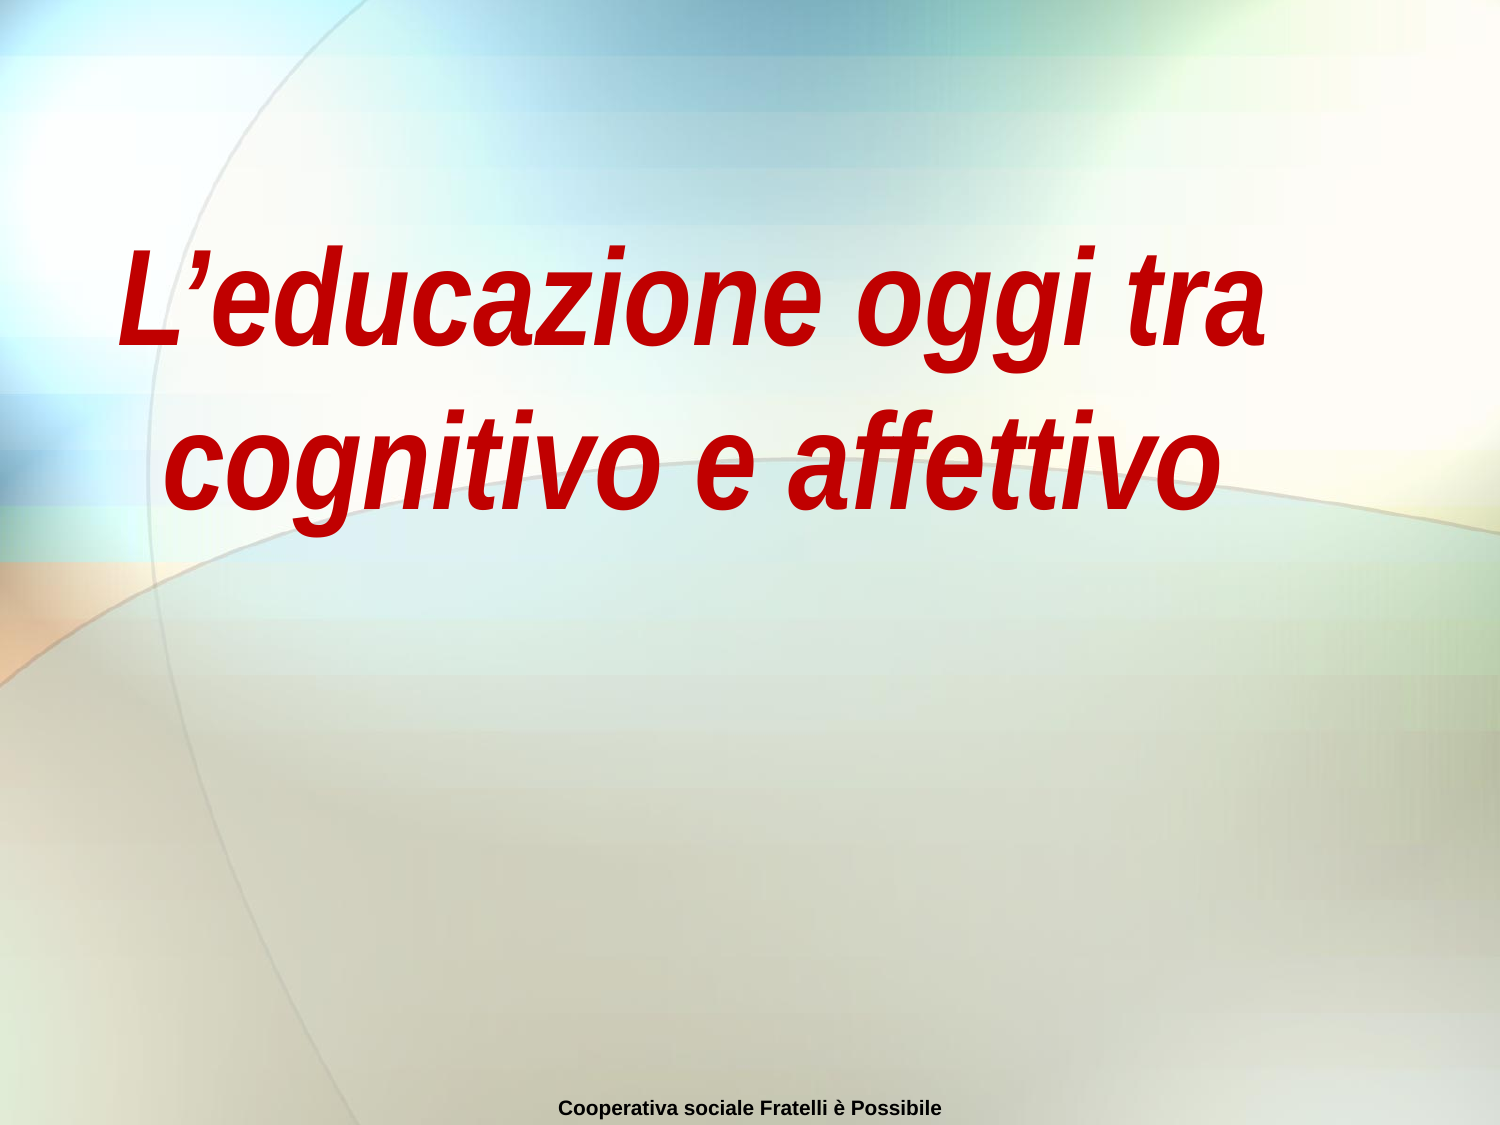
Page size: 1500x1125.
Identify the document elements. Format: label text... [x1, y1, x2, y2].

picture [0, 0, 1500, 1125]
title L’educazione oggi tra cognitivo e affettivo [0, 349, 1388, 516]
footer Cooperativa sociale Fratelli è Possibile [512, 1087, 988, 1125]
